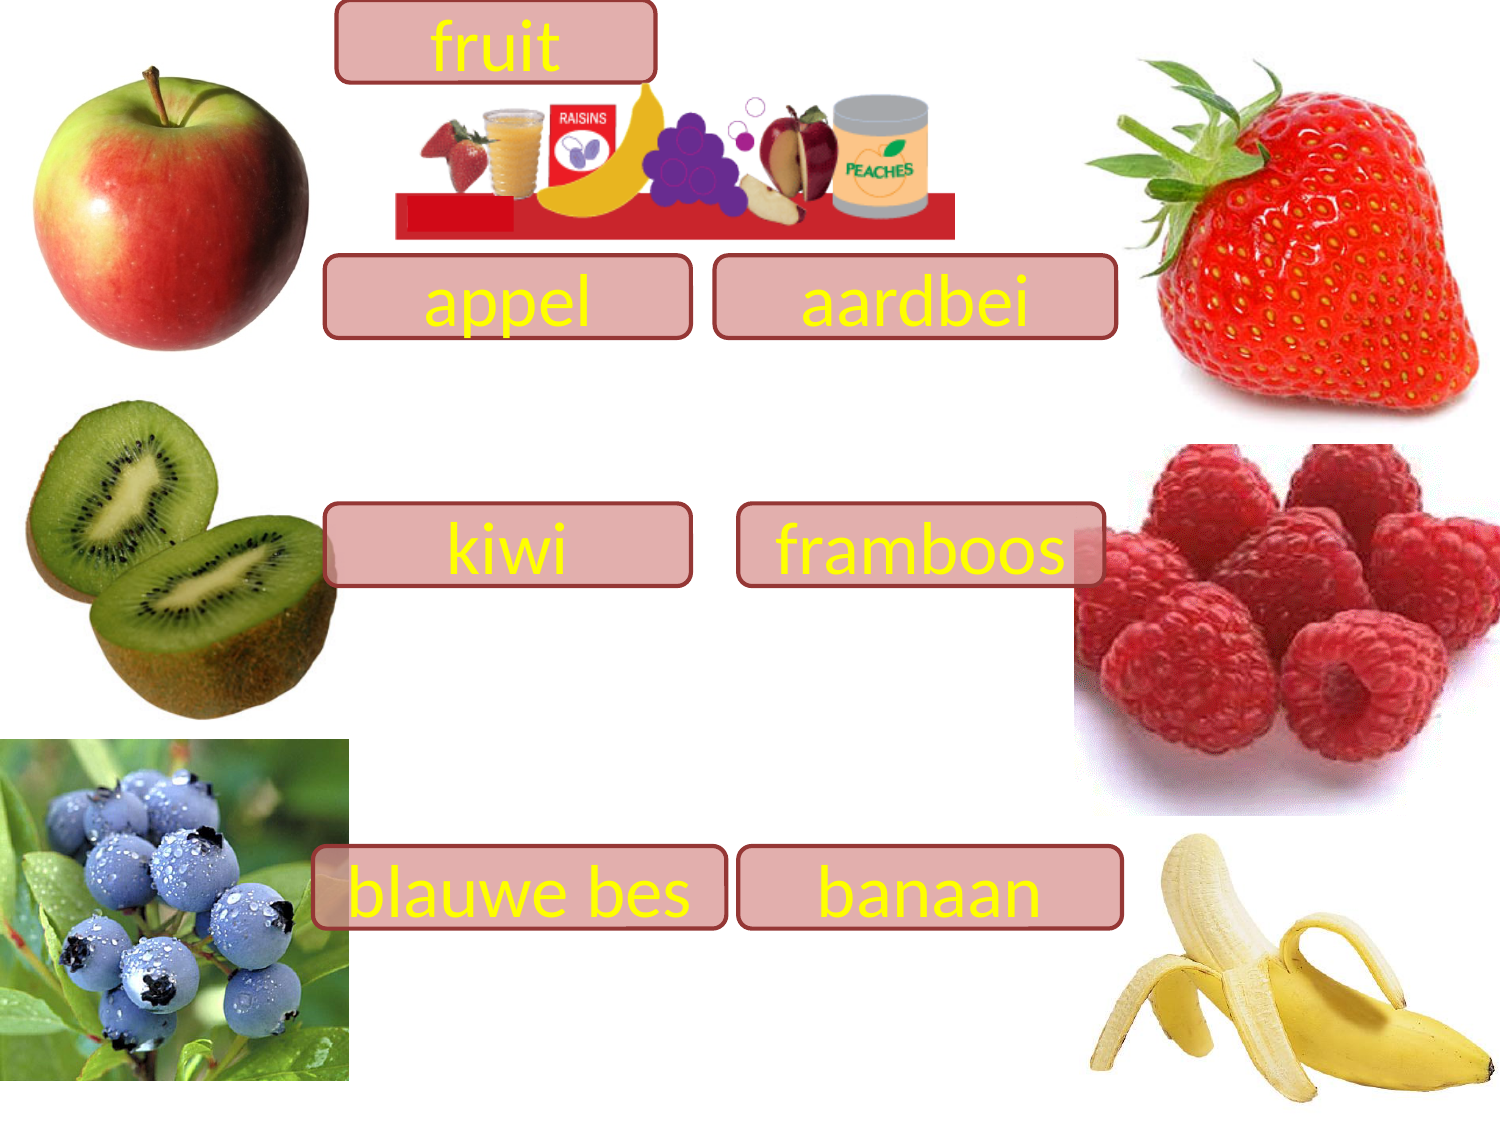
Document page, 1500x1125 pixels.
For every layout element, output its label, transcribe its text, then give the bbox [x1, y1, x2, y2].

text_box appel [352, 253, 694, 341]
text_box blauwe bes [352, 843, 729, 931]
picture [1074, 444, 1500, 1125]
text_box kiwi [352, 501, 694, 589]
picture [0, 30, 349, 380]
text_box banaan [736, 843, 1074, 931]
picture [395, 66, 956, 245]
text_box framboos [736, 501, 1069, 589]
picture [0, 385, 349, 734]
picture [0, 739, 349, 1082]
text_box aardbei [712, 253, 1066, 341]
picture [1071, 30, 1500, 433]
text_box fruit [334, 0, 658, 85]
